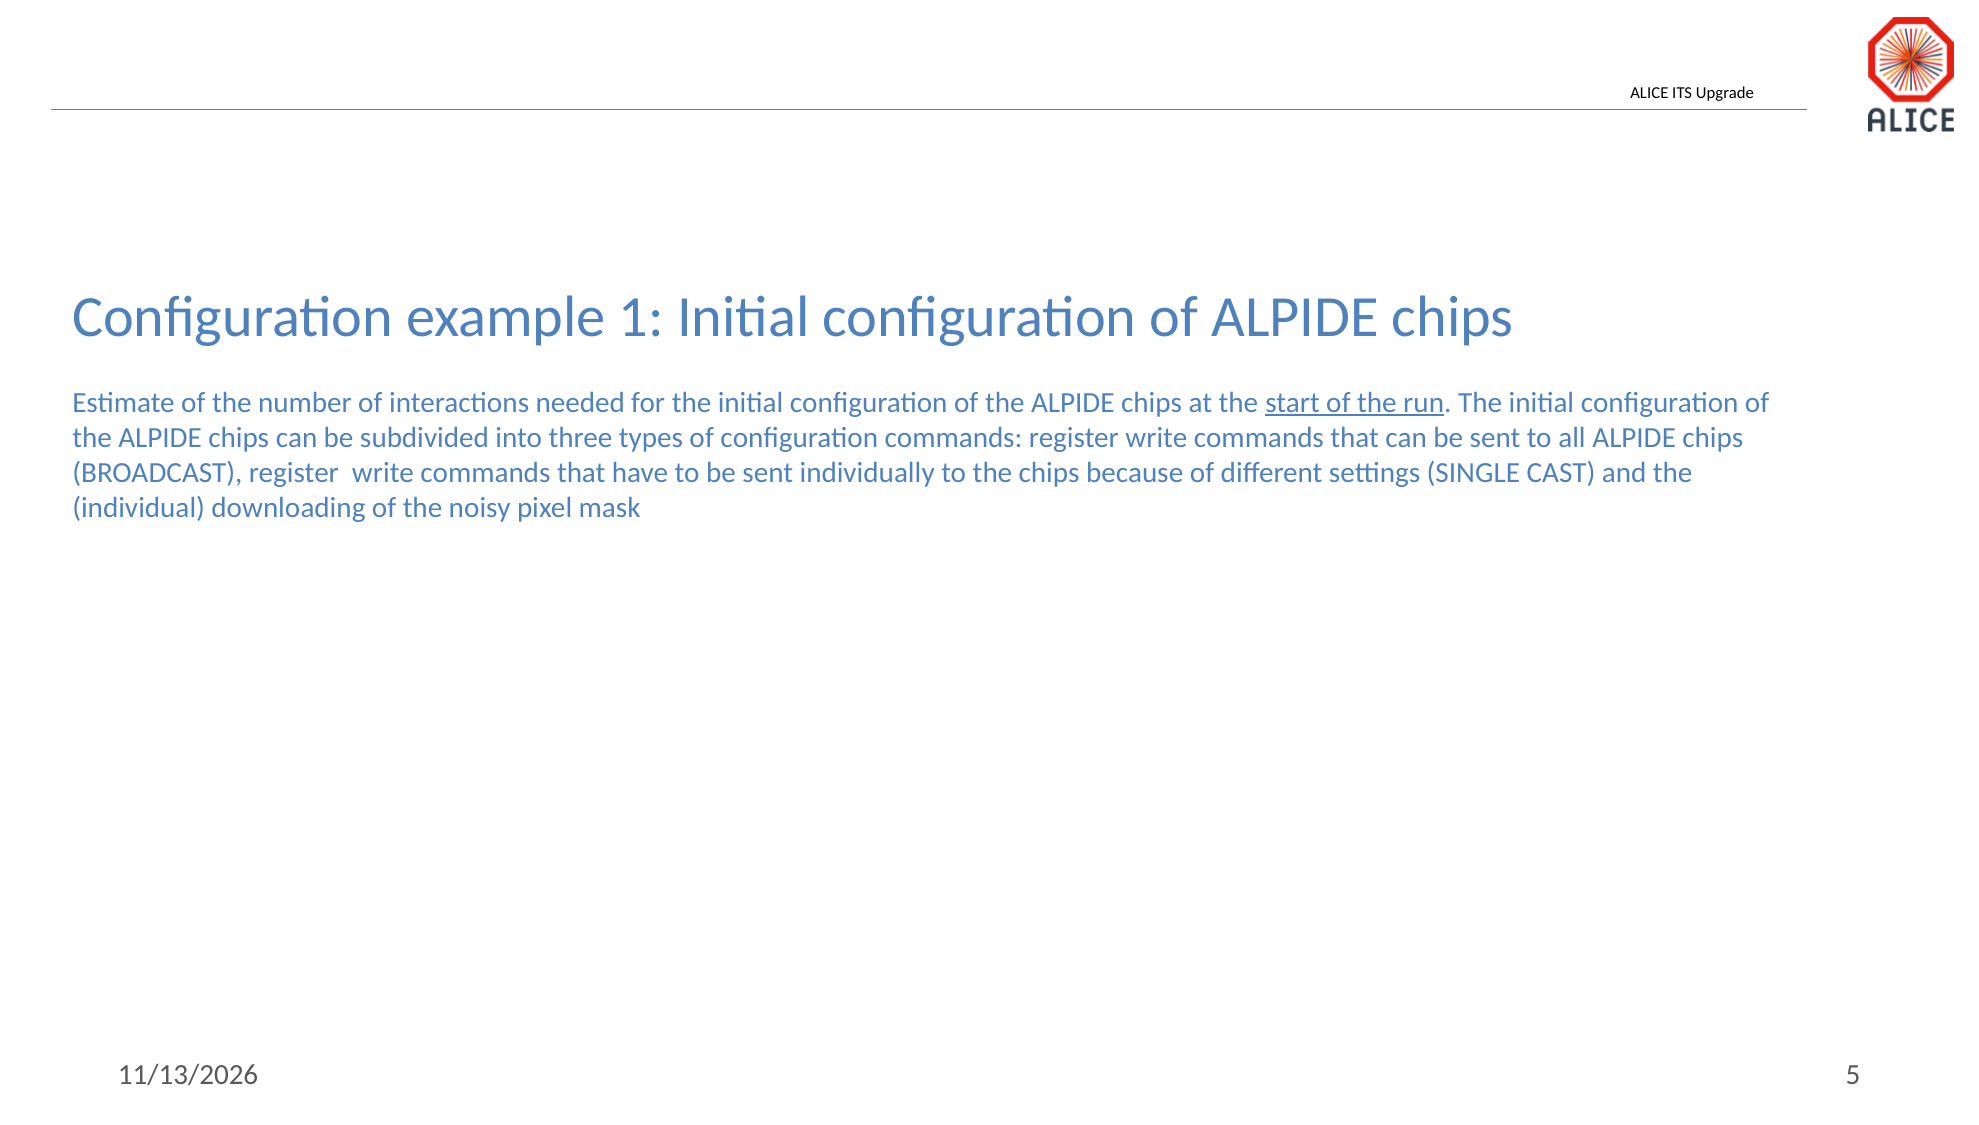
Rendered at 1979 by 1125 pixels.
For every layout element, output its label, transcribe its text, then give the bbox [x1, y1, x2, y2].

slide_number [98, 1042, 561, 1103]
slide_number 5 [1417, 1042, 1880, 1103]
text_box Configuration example 1: Initial configuration of ALPIDE chips Estimate of the number of interactions needed for the initial configuration of the ALPIDE chips at the start of the run. The initial configuration of the ALPIDE chips can be subdivided into three types of configuration commands: register write commands that can be sent to all ALPIDE chips (BROADCAST), register write commands that have to be sent individually to the chips because of different settings (SINGLE CAST) and the (individual) downloading of the noisy pixel mask [57, 171, 1800, 531]
picture [1868, 17, 1954, 132]
